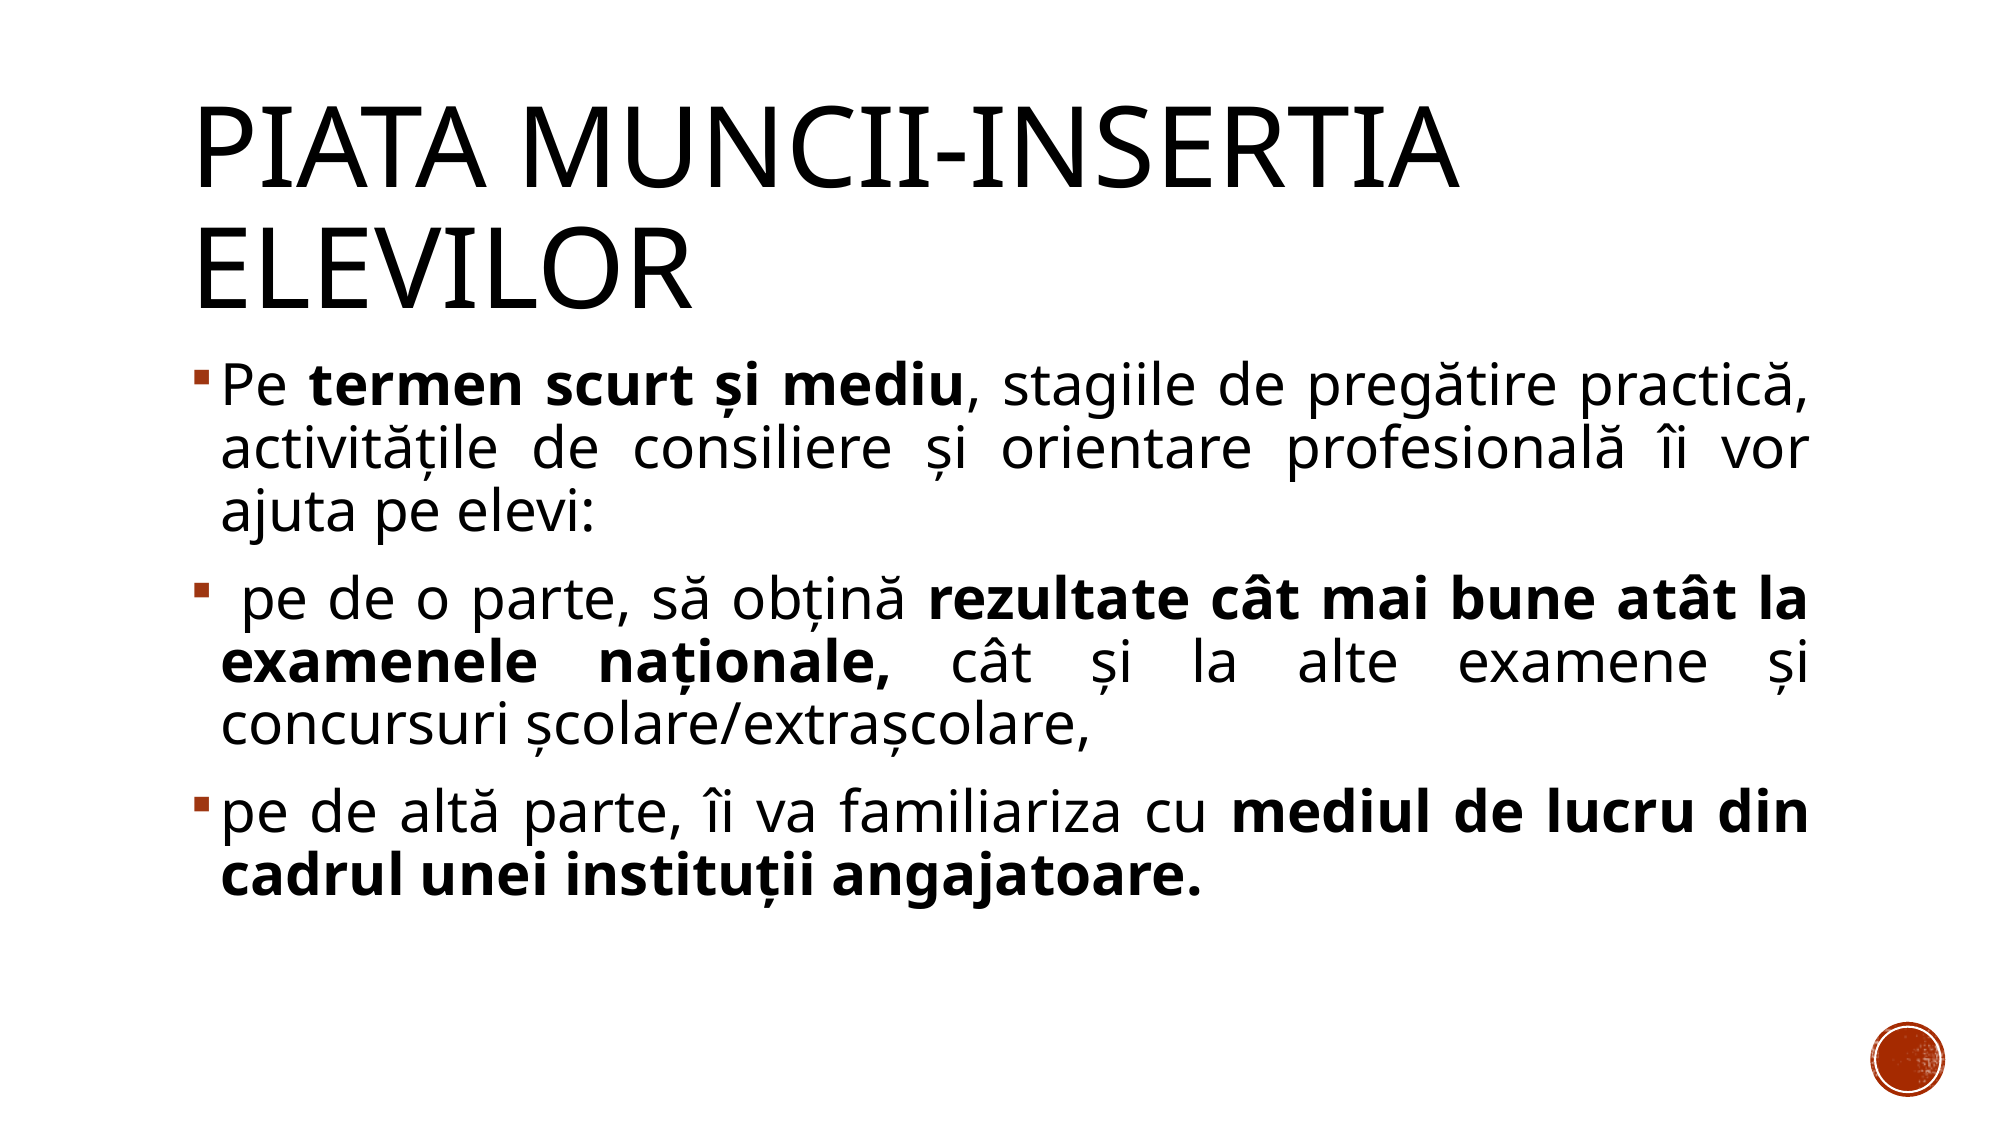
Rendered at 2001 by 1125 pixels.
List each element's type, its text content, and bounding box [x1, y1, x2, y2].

title Piata muncii-insertia elevilor [175, 79, 1826, 344]
list Pe termen scurt şi mediu, stagiile de pregătire practică, activităţile de consiliere şi orientare profesională îi vor ajuta pe elevi: pe de o parte, să obţină rezultate cât mai bune atât la examenele naţionale, cât şi la alte examene şi concursuri şcolare/extraşcolare, pe de altă parte, îi va familiariza cu mediul de lucru din cadrul unei instituţii angajatoare. [175, 348, 1826, 1013]
